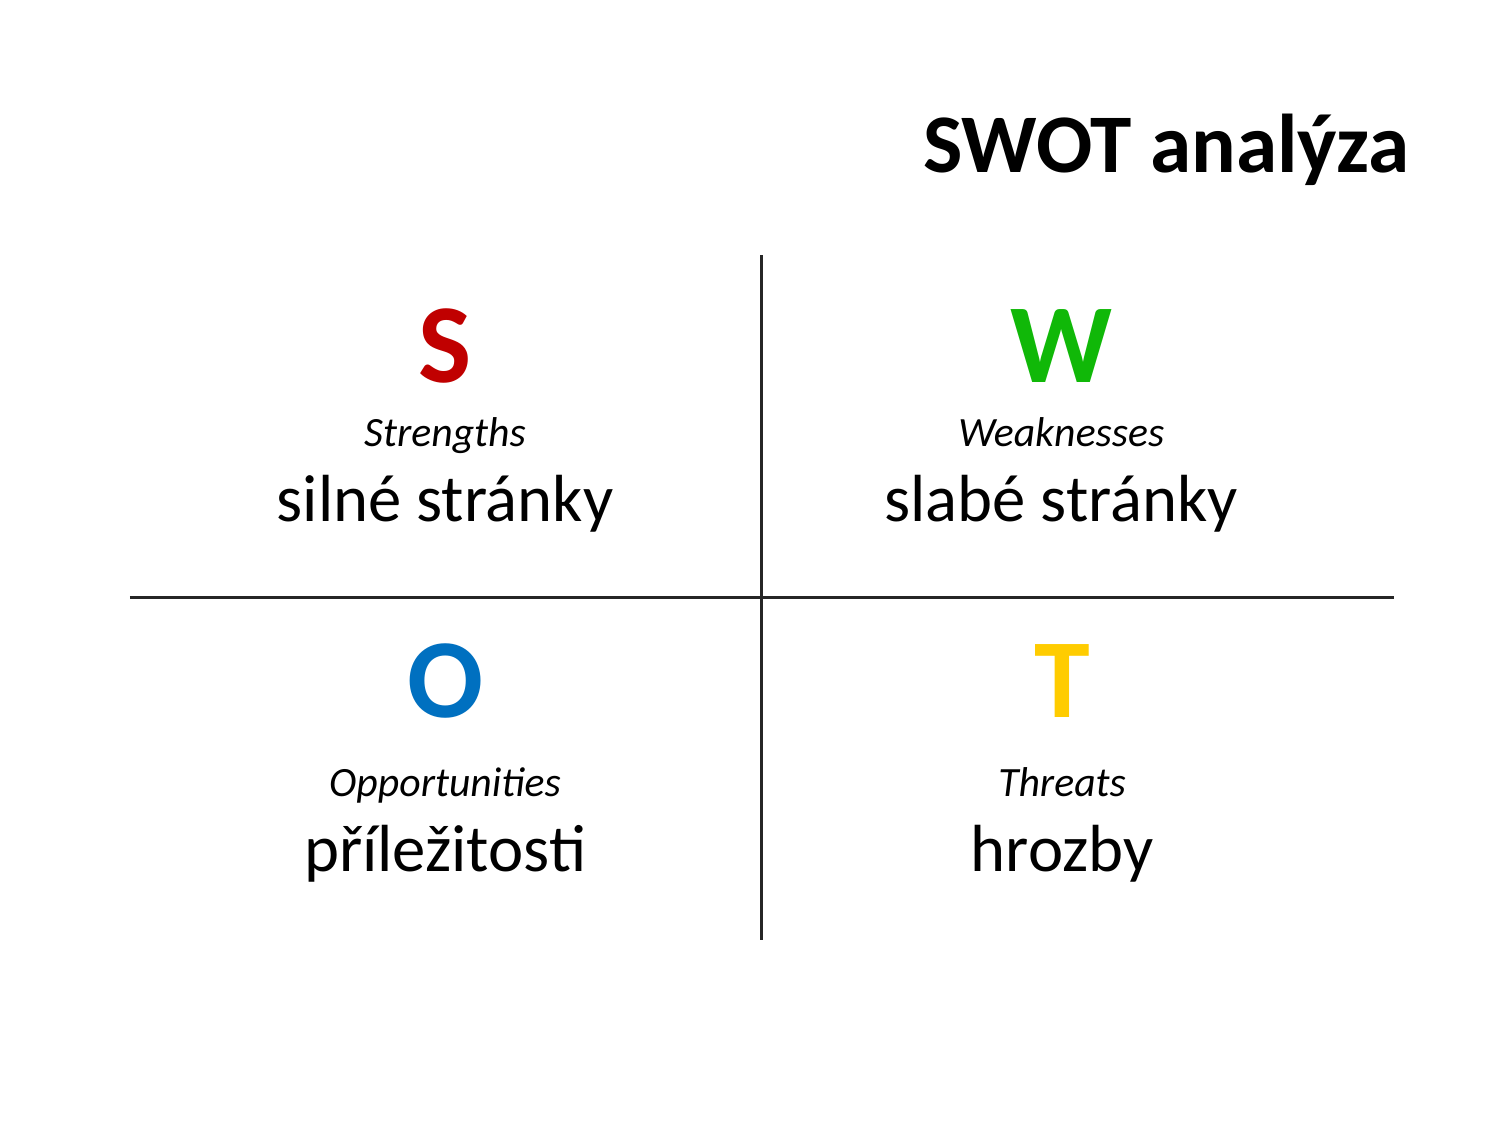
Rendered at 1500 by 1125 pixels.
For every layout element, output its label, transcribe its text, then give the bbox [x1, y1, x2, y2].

text_box S [403, 262, 487, 397]
text_box Threats hrozby [955, 746, 1169, 892]
text_box Strengths silné stránky [261, 397, 629, 542]
title SWOT analýza [75, 45, 1425, 233]
text_box O [392, 606, 499, 746]
text_box Opportunities příležitosti [289, 746, 602, 892]
text_box T [1019, 606, 1106, 746]
text_box W [995, 262, 1128, 397]
text_box Weaknesses slabé stránky [869, 397, 1253, 542]
